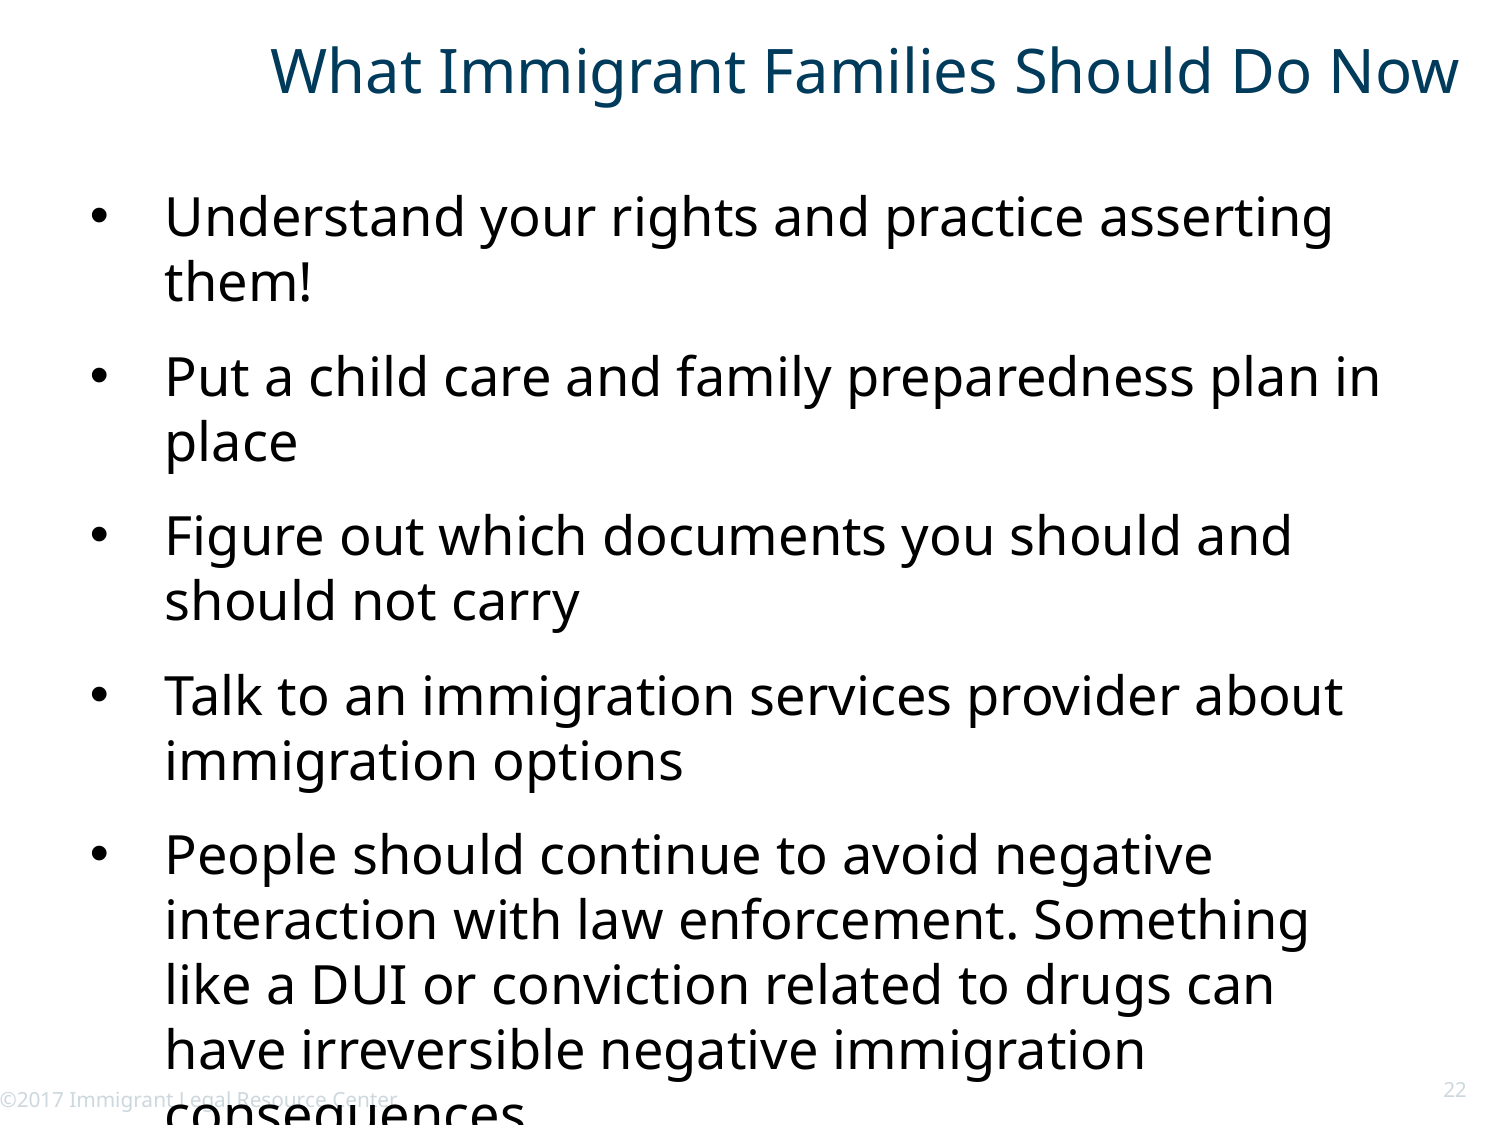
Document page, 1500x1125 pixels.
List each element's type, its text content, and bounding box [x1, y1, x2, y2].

list Understand your rights and practice asserting them! Put a child care and family preparedness plan in place Figure out which documents you should and should not carry Talk to an immigration services provider about immigration options People should continue to avoid negative interaction with law enforcement. Something like a DUI or conviction related to drugs can have irreversible negative immigration consequences. [74, 174, 1425, 1063]
title What Immigrant Families Should Do Now [150, 0, 1475, 138]
